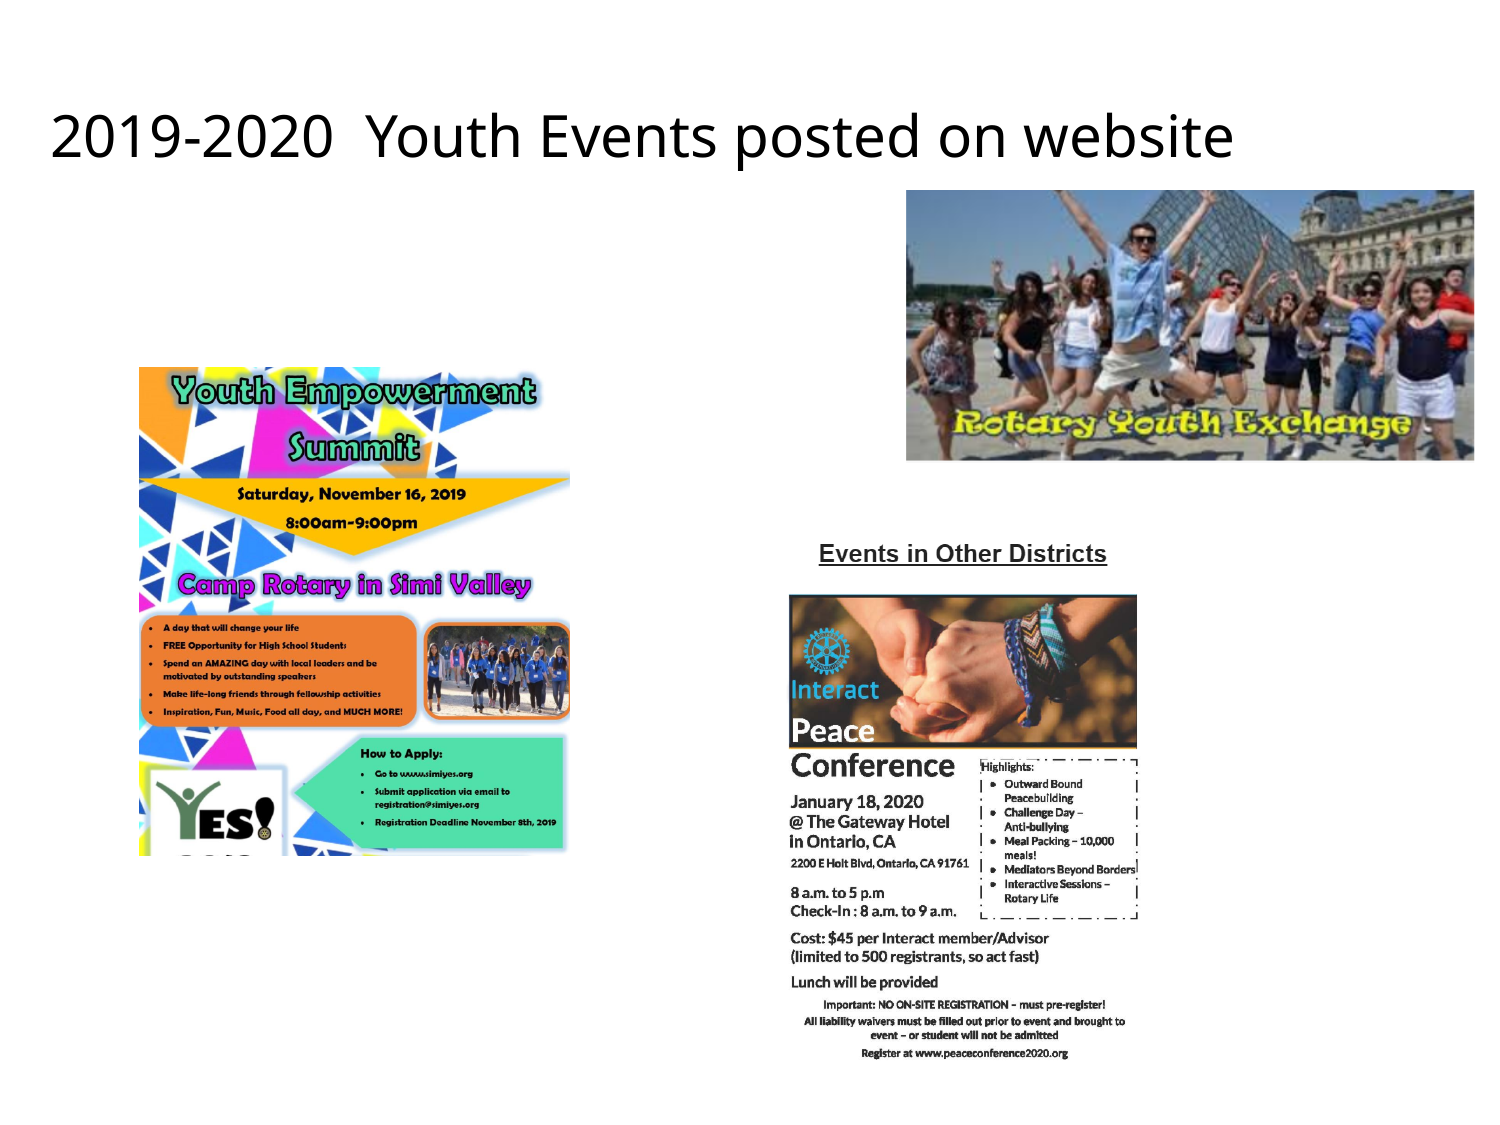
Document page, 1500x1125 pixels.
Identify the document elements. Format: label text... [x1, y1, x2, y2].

picture [754, 529, 1171, 1069]
text_box 2019-2020 Youth Events posted on website [42, 91, 1369, 177]
picture [139, 367, 570, 856]
picture [904, 190, 1479, 463]
